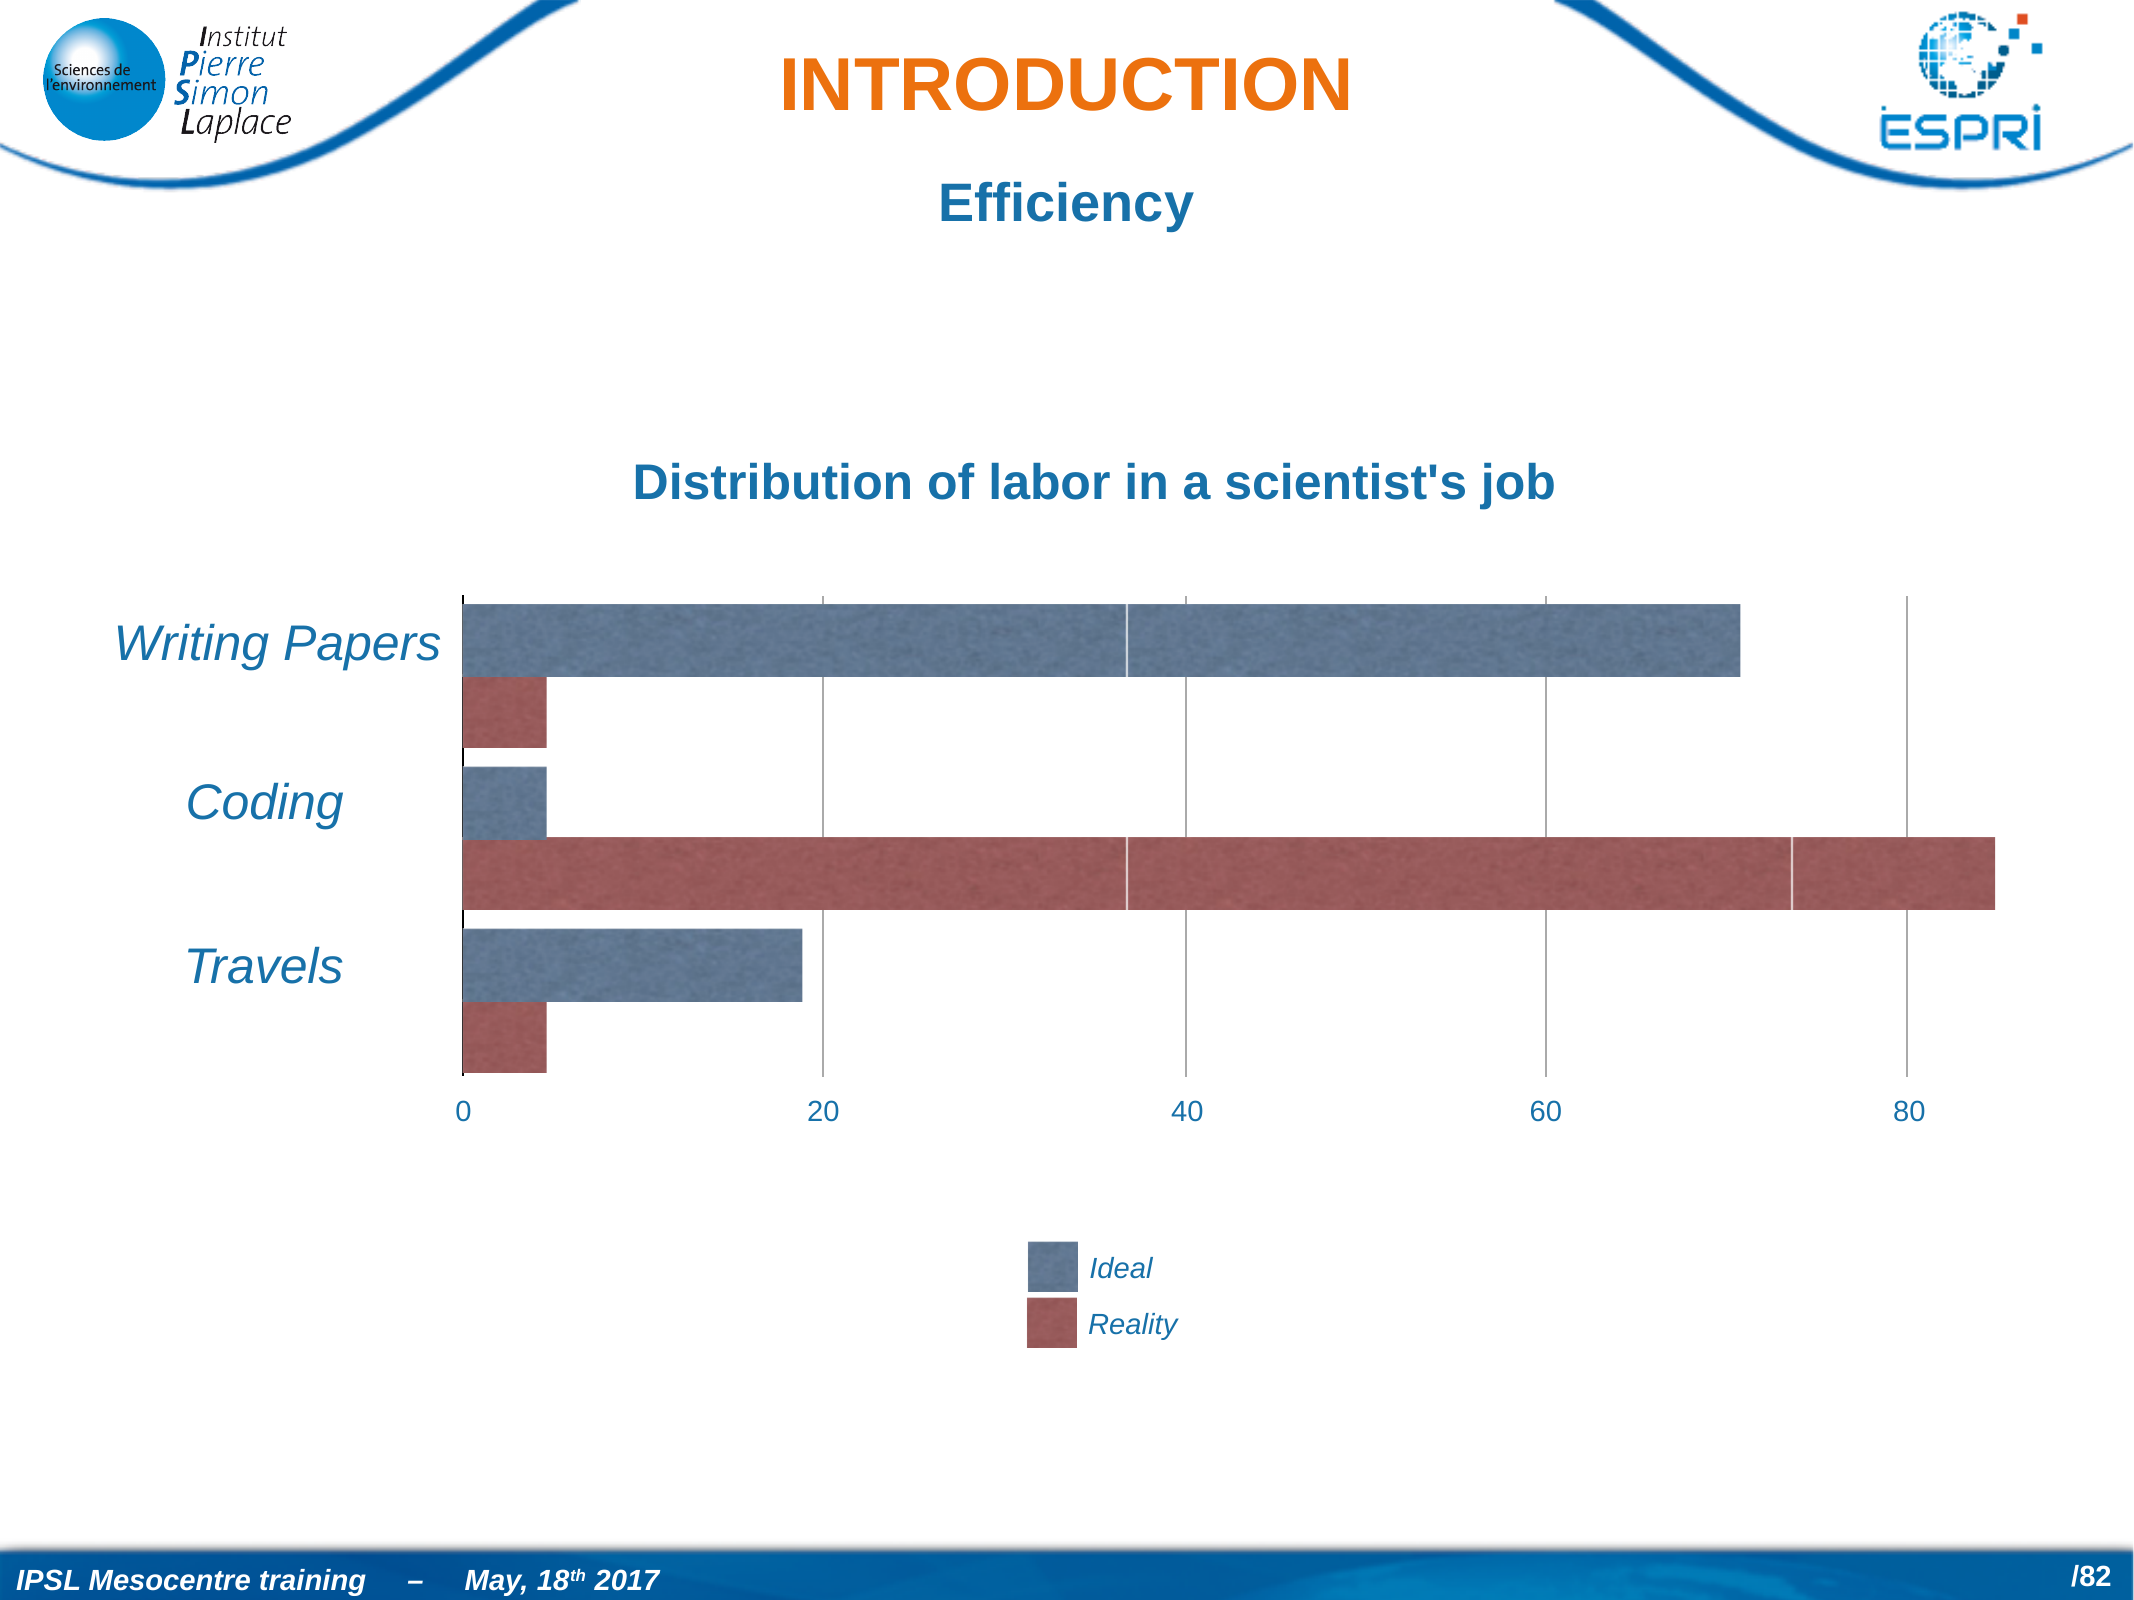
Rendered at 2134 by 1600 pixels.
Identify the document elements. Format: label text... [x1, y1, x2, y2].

text_box [462, 1002, 547, 1073]
text_box Coding [177, 761, 353, 839]
text_box 40 [1160, 1082, 1271, 1139]
text_box [462, 604, 1741, 677]
title Introduction [482, 3, 1652, 157]
text_box 20 [796, 1082, 907, 1139]
text_box Ideal [1080, 1240, 1162, 1293]
text_box [462, 766, 547, 840]
slide_number [1993, 1550, 2116, 1600]
text_box 80 [1882, 1082, 1993, 1139]
text_box Efficiency [39, 159, 2094, 241]
text_box [1026, 1297, 1077, 1348]
text_box 60 [1519, 1082, 1629, 1139]
text_box Reality [1077, 1295, 1198, 1352]
text_box Travels [175, 925, 353, 1002]
text_box 0 [444, 1082, 521, 1139]
picture [0, 1534, 2134, 1600]
text_box [1027, 1241, 1078, 1292]
text_box Distribution of labor in a scientist's job [622, 438, 1570, 520]
text_box [462, 837, 1996, 911]
picture [0, 0, 581, 197]
text_box [462, 928, 803, 1002]
text_box [462, 677, 547, 748]
text_box Writing Papers [103, 600, 463, 682]
picture [1553, 0, 2134, 197]
